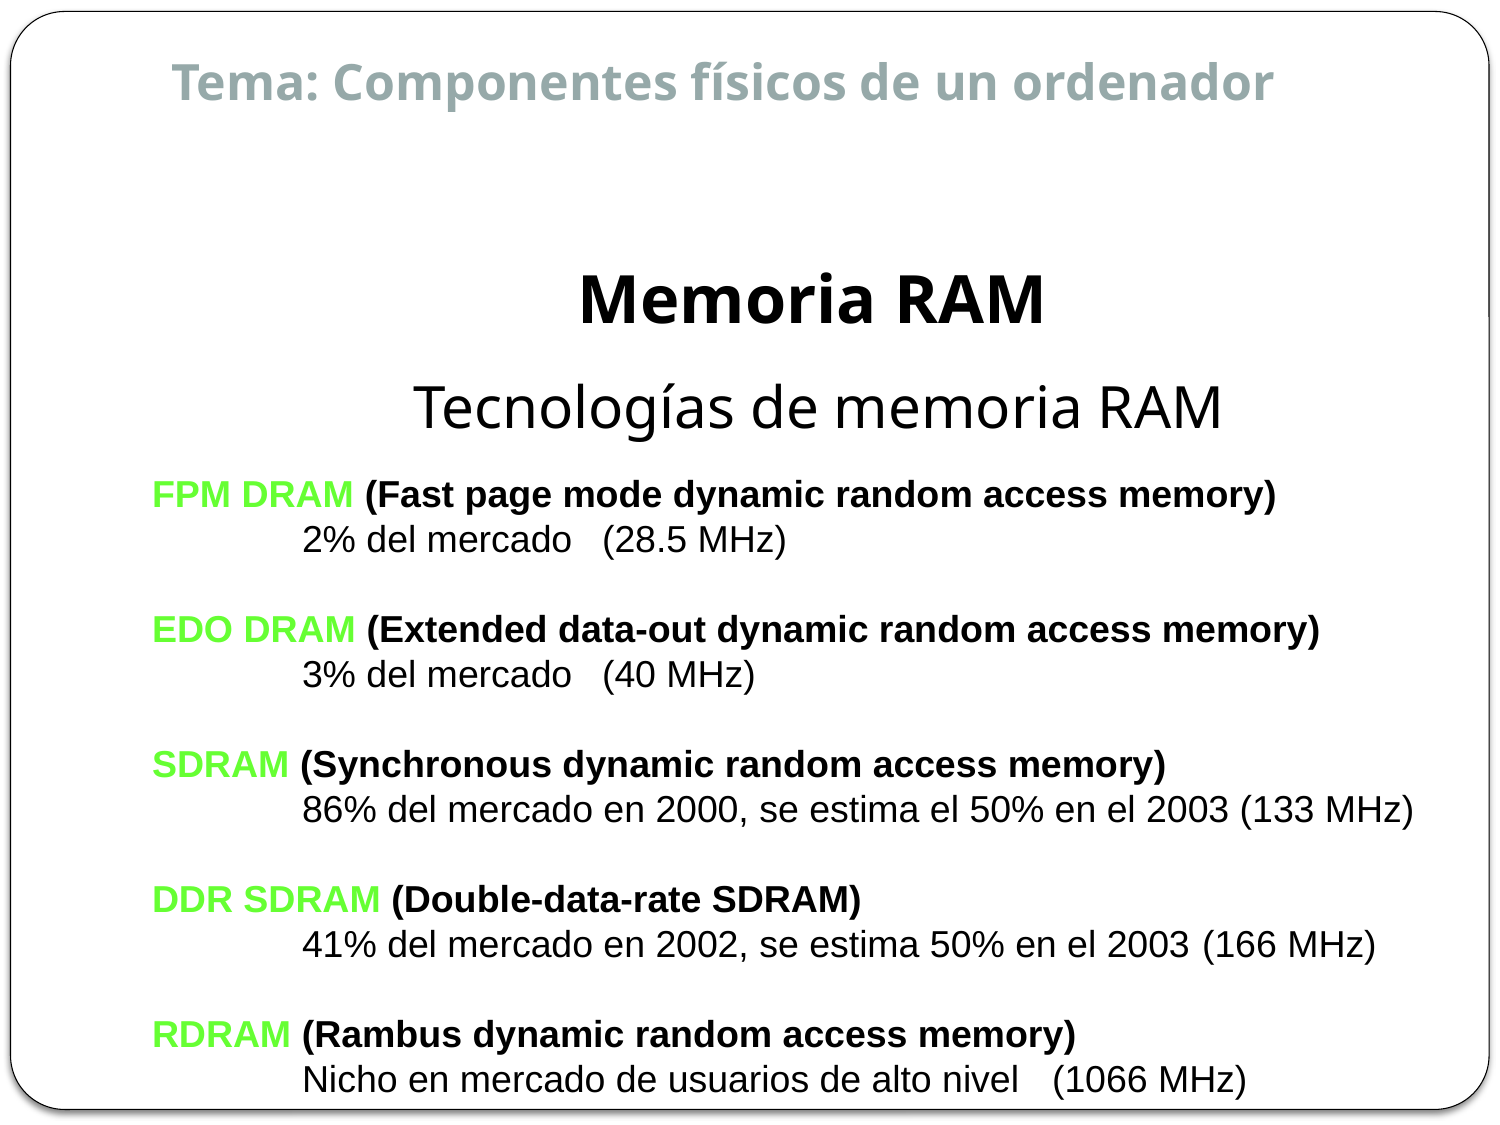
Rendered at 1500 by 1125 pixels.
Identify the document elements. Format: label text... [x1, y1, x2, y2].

text_box FPM DRAM (Fast page mode dynamic random access memory) 2% del mercado (28.5 MHz) EDO DRAM (Extended data-out dynamic random access memory) 3% del mercado (40 MHz) SDRAM (Synchronous dynamic random access memory) 86% del mercado en 2000, se estima el 50% en el 2003 (133 MHz) DDR SDRAM (Double-data-rate SDRAM) 41% del mercado en 2002, se estima 50% en el 2003 (166 MHz) RDRAM (Rambus dynamic random access memory) Nicho en mercado de usuarios de alto nivel (1066 MHz) [137, 462, 1500, 1108]
text_box Tecnologías de memoria RAM [137, 362, 1500, 448]
text_box Memoria RAM [150, 249, 1475, 345]
text_box Tema: Componentes físicos de un ordenador [156, 42, 1291, 118]
